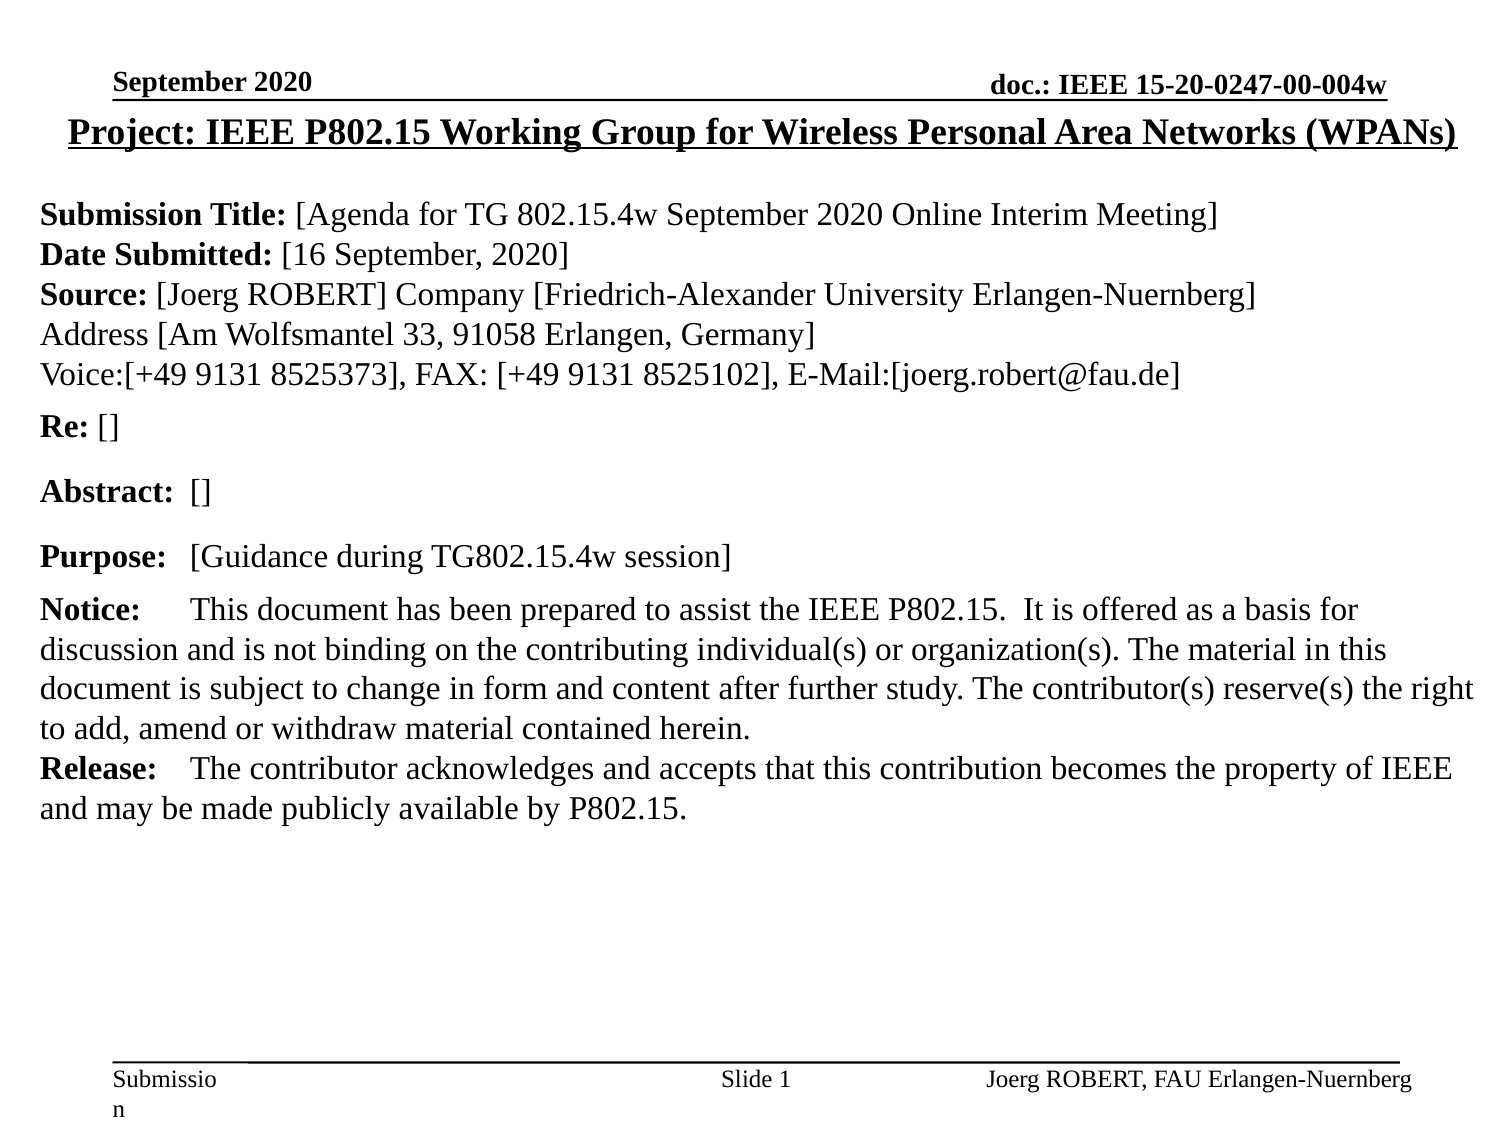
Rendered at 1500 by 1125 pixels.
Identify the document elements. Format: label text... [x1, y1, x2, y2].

footer Joerg ROBERT, FAU Erlangen-Nuernberg [900, 1062, 1413, 1093]
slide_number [112, 62, 375, 98]
slide_number Slide 1 [712, 1062, 800, 1093]
text_box Project: IEEE P802.15 Working Group for Wireless Personal Area Networks (WPANs) Submission Title: [Agenda for TG 802.15.4w September 2020 Online Interim Meeting] Date Submitted: [16 September, 2020] Source: [Joerg ROBERT] Company [Friedrich-Alexander University Erlangen-Nuernberg] Address [Am Wolfsmantel 33, 91058 Erlangen, Germany] Voice:[+49 9131 8525373], FAX: [+49 9131 8525102], E-Mail:[joerg.robert@fau.de] Re: [] Abstract: [] Purpose: [Guidance during TG802.15.4w session] Notice: This document has been prepared to assist the IEEE P802.15. It is offered as a basis for discussion and is not binding on the contributing individual(s) or organization(s). The material in this document is subject to change in form and content after further study. The contributor(s) reserve(s) the right to add, amend or withdraw material contained herein. Release: The contributor acknowledges and accepts that this contribution becomes the property of IEEE and may be made publicly available by P802.15. [24, 99, 1500, 834]
